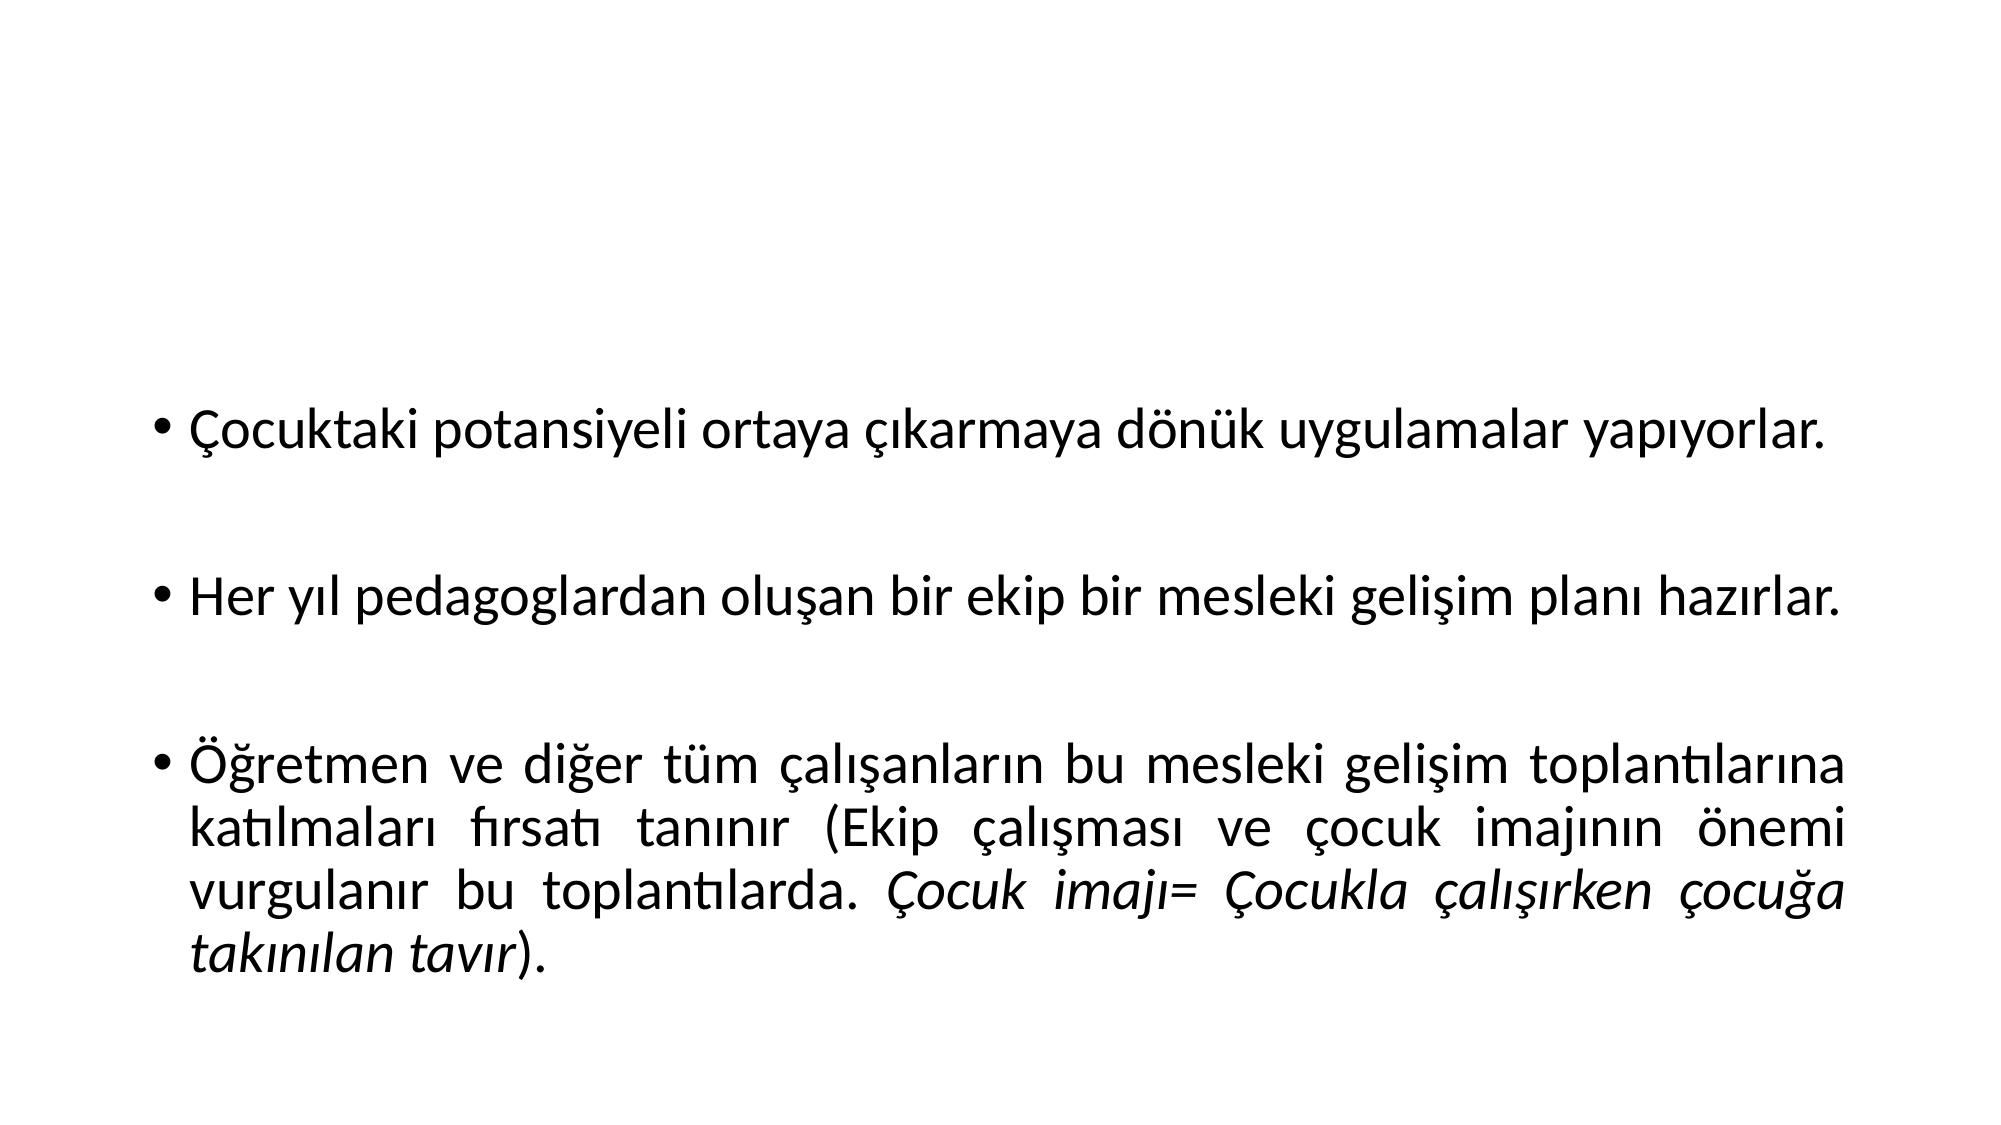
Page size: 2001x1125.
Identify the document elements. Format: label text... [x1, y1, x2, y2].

list Çocuktaki potansiyeli ortaya çıkarmaya dönük uygulamalar yapıyorlar. Her yıl pedagoglardan oluşan bir ekip bir mesleki gelişim planı hazırlar. Öğretmen ve diğer tüm çalışanların bu mesleki gelişim toplantılarına katılmaları fırsatı tanınır (Ekip çalışması ve çocuk imajının önemi vurgulanır bu toplantılarda. Çocuk imajı= Çocukla çalışırken çocuğa takınılan tavır). [137, 299, 1863, 1014]
